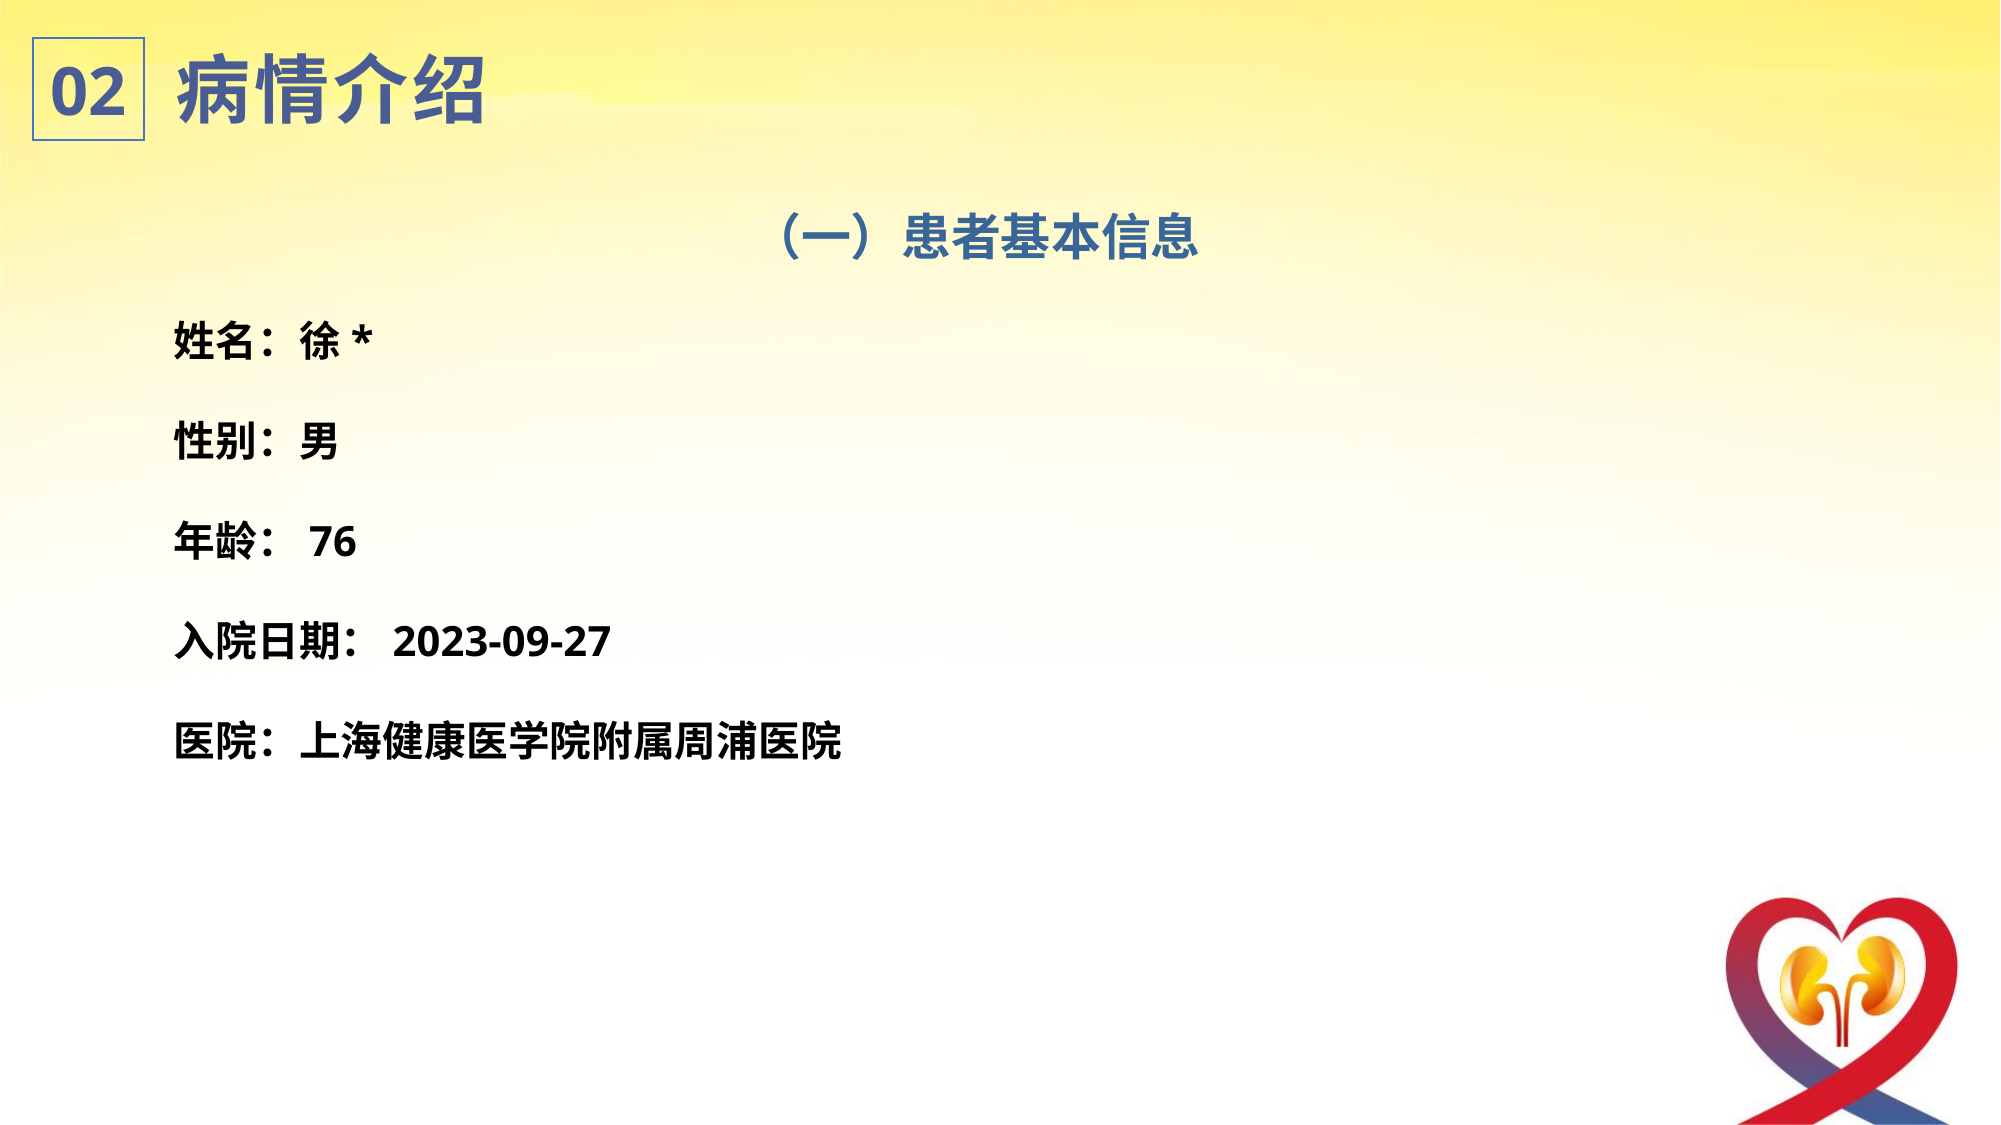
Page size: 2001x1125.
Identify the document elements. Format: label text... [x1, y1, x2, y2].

text_box 病情介绍 [160, 18, 535, 141]
picture [0, 0, 2001, 1125]
text_box （一）患者基本信息 姓名：徐* 性别：男 年龄：76 入院日期：2023-09-27 医院：上海健康医学院附属周浦医院 [159, 149, 1793, 1046]
text_box 02 [32, 37, 145, 141]
